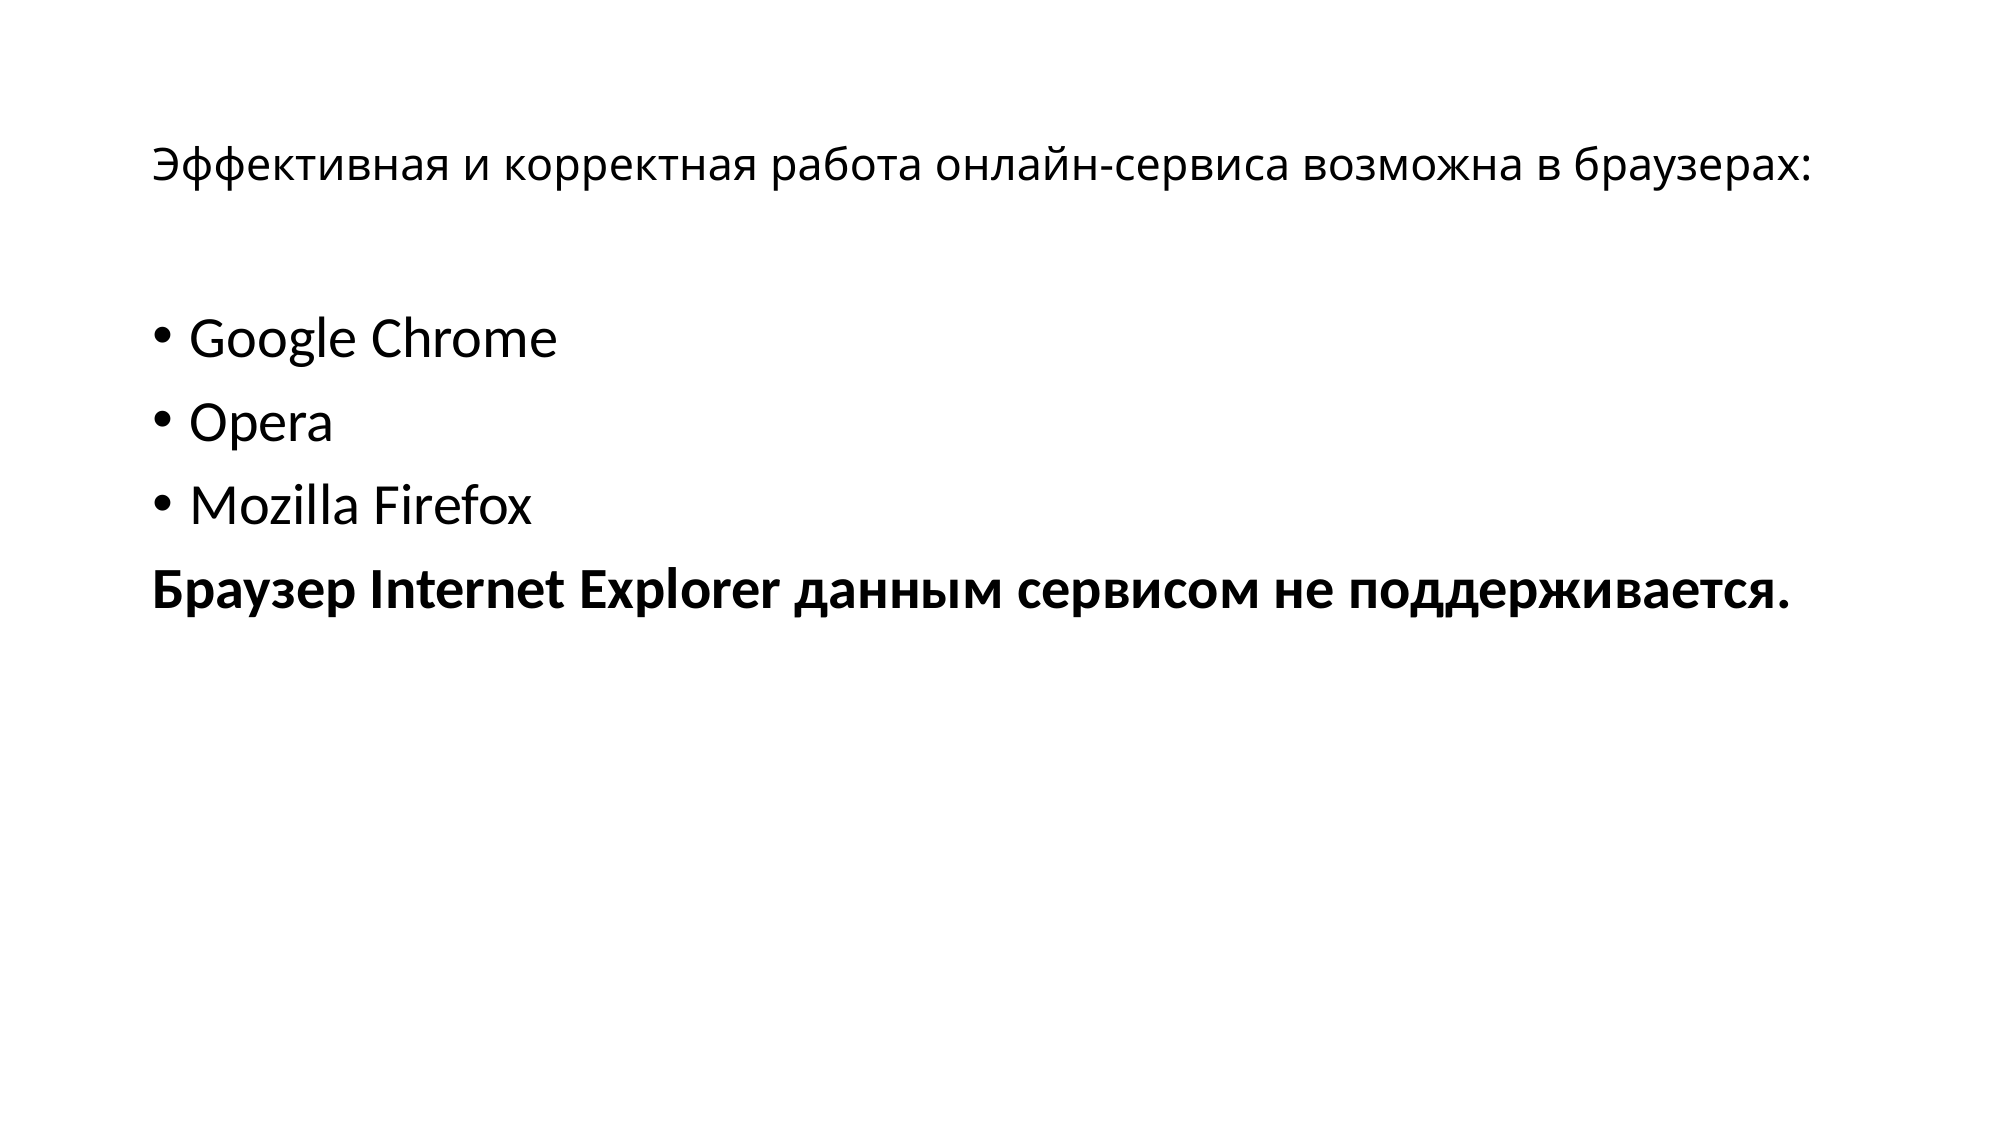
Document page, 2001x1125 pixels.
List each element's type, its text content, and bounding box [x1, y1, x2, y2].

title Эффективная и корректная работа онлайн-сервиса возможна в браузерах: [137, 59, 1863, 278]
list Google Chrome Opera Mozilla Firefox Браузер Internet Explorer данным сервисом не поддерживается. [137, 299, 1863, 1014]
